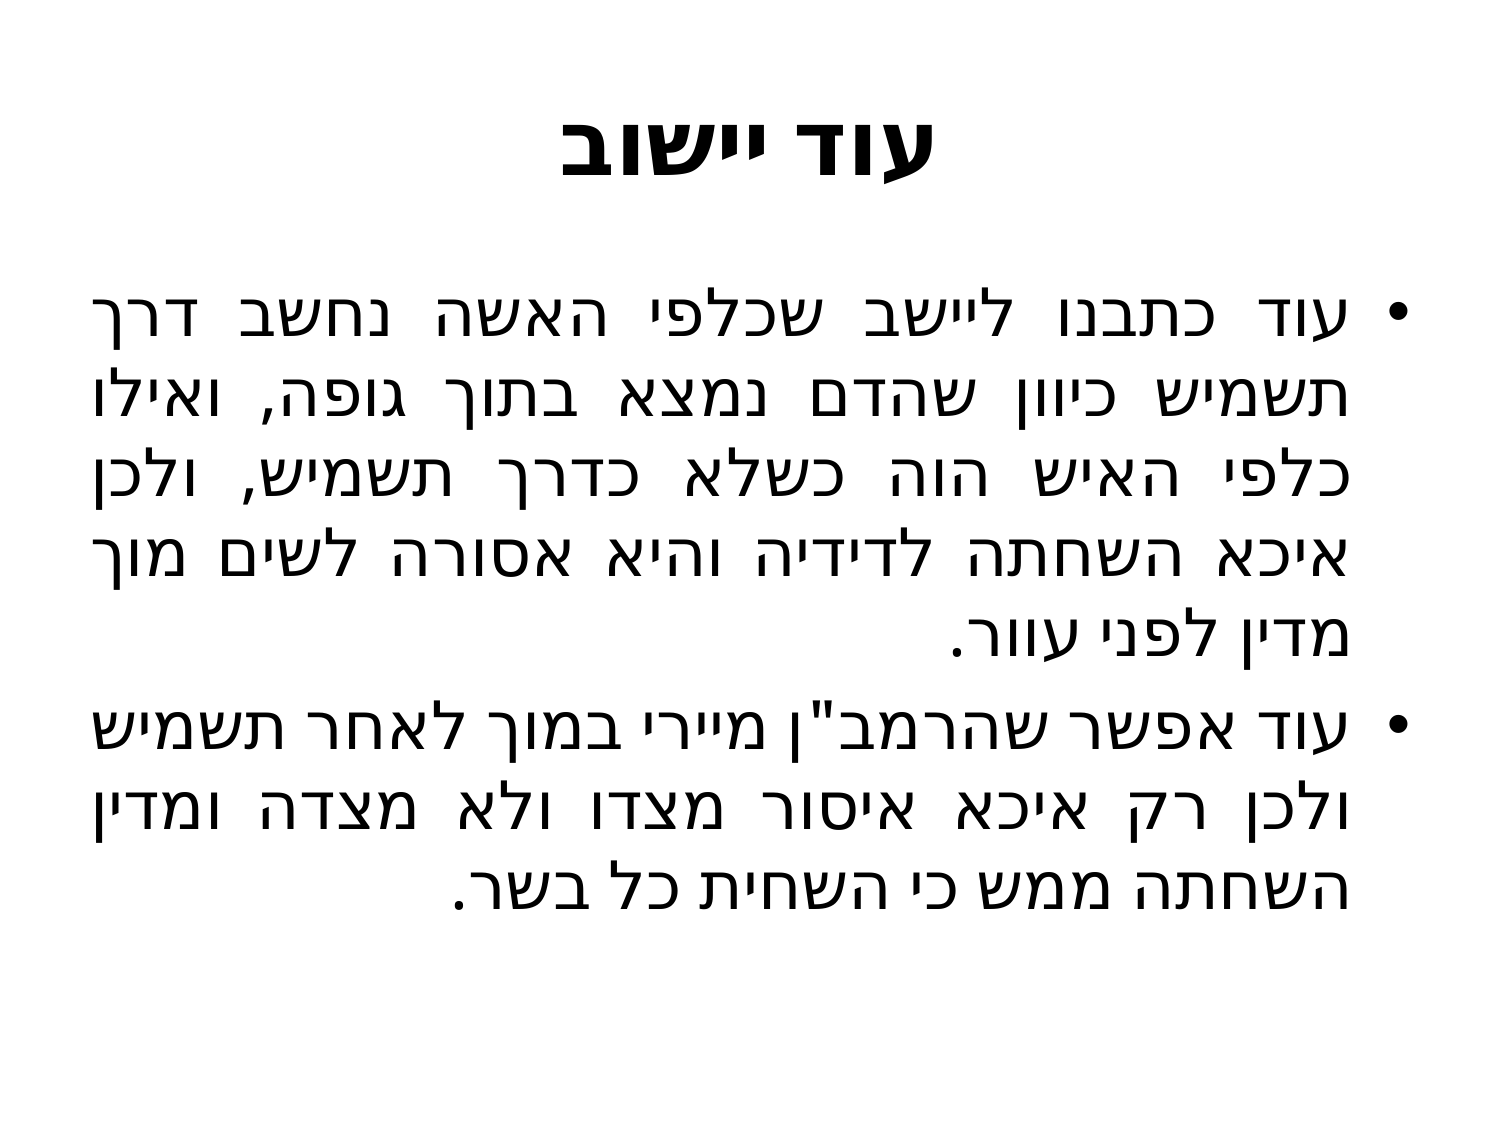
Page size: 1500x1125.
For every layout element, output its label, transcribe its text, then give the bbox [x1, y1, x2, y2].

list עוד כתבנו ליישב שכלפי האשה נחשב דרך תשמיש כיוון שהדם נמצא בתוך גופה, ואילו כלפי האיש הוה כשלא כדרך תשמיש, ולכן איכא השחתה לדידיה והיא אסורה לשים מוך מדין לפני עוור. עוד אפשר שהרמב"ן מיירי במוך לאחר תשמיש ולכן רק איכא איסור מצדו ולא מצדה ומדין השחתה ממש כי השחית כל בשר. [75, 262, 1425, 1005]
title עוד יישוב [75, 45, 1425, 233]
